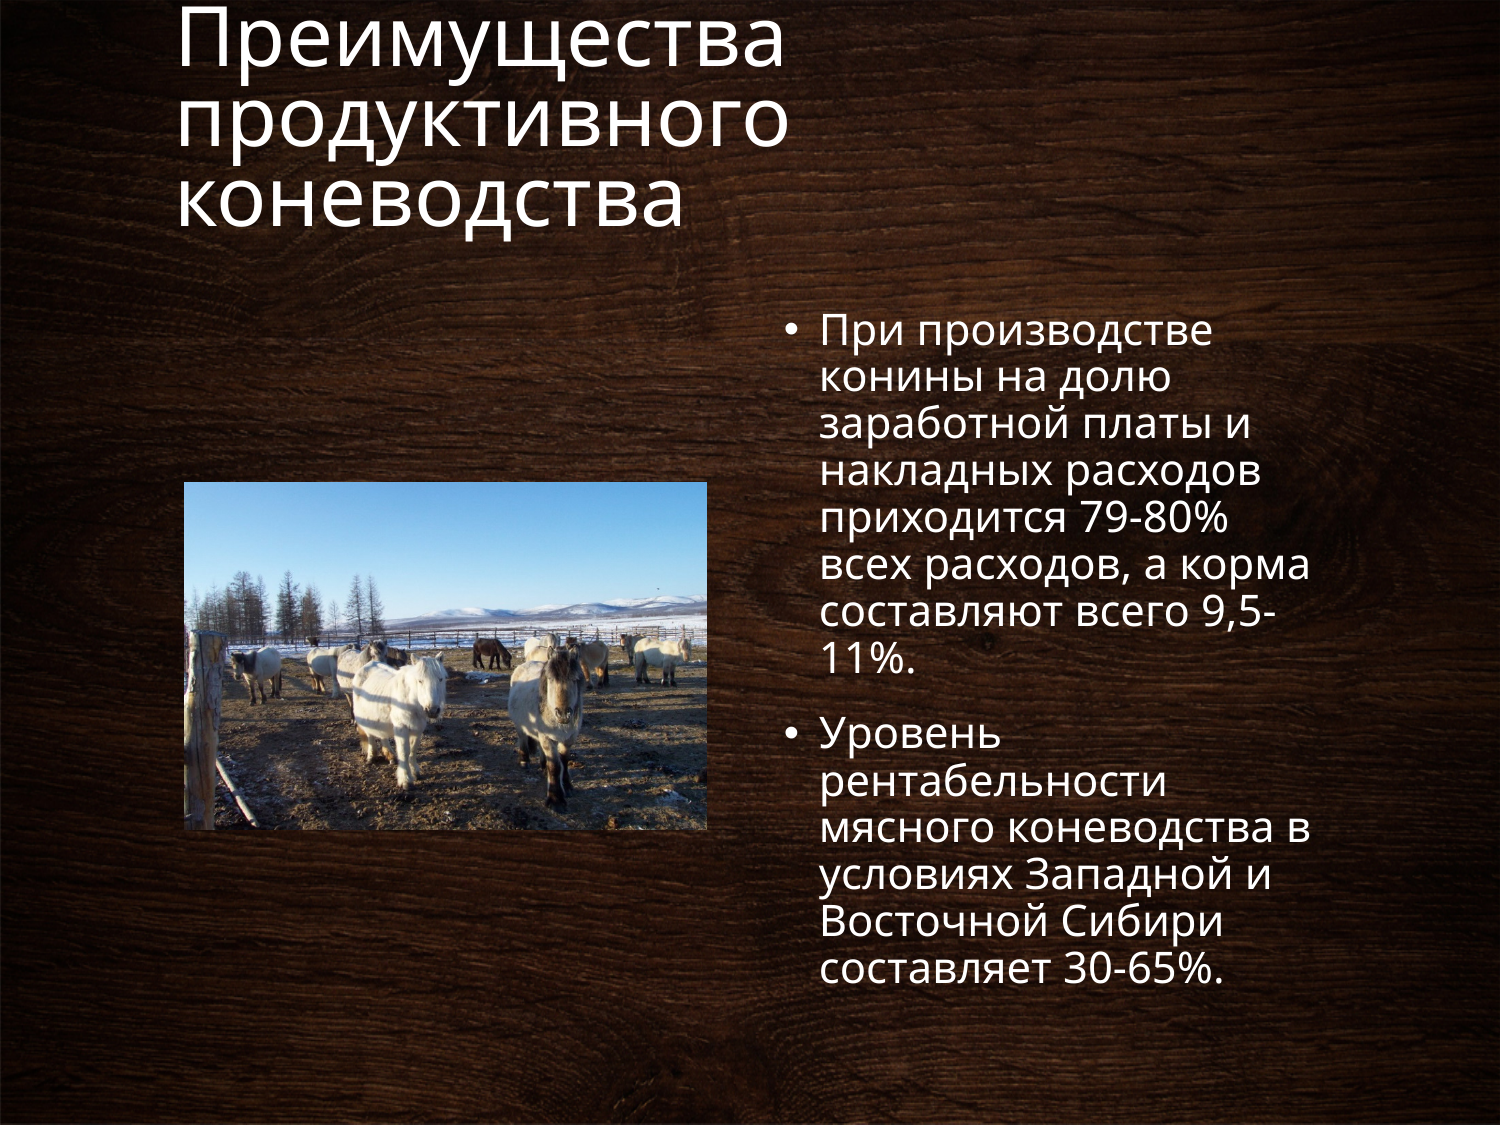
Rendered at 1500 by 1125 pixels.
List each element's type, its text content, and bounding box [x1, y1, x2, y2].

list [183, 481, 707, 831]
picture [0, 0, 1500, 1125]
list При производстве конины на долю заработной платы и накладных расходов приходится 79-80% всех расходов, а корма составляют всего 9,5-11%. Уровень рентабельности мясного коневодства в условиях Западной и Восточной Сибири составляет 30-65%. [768, 299, 1341, 1013]
title Преимущества продуктивного коневодства [159, 62, 1341, 250]
